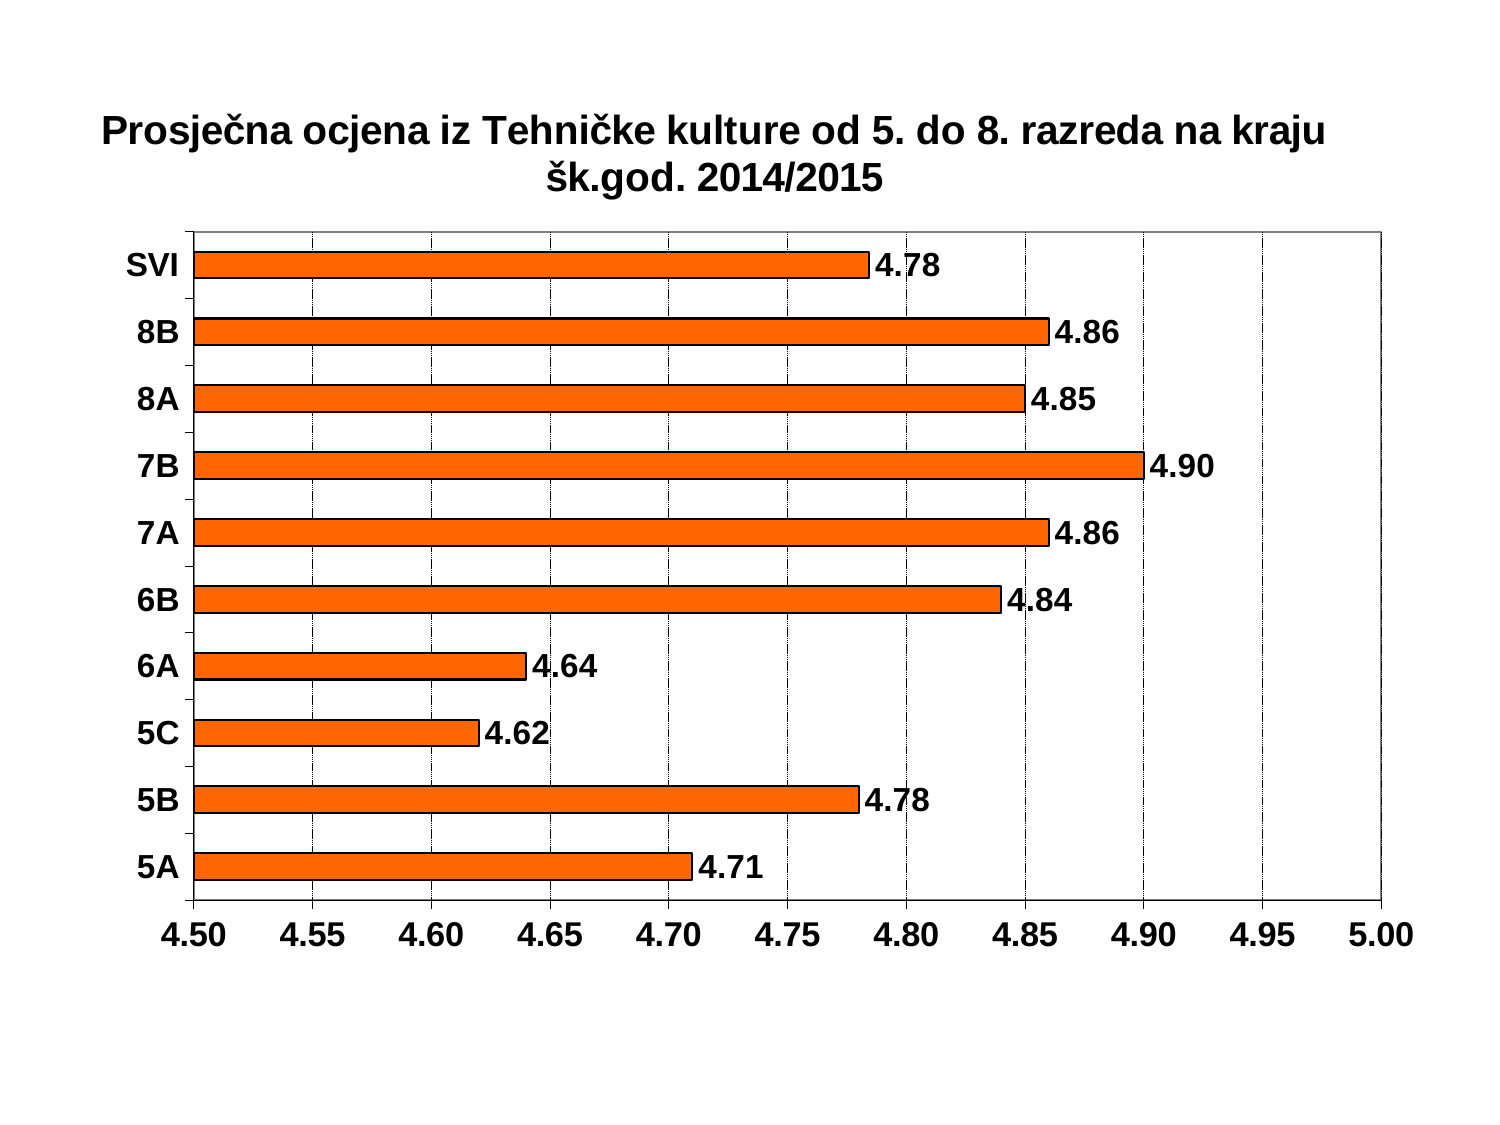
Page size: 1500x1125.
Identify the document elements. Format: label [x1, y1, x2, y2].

chart [74, 93, 1426, 1006]
